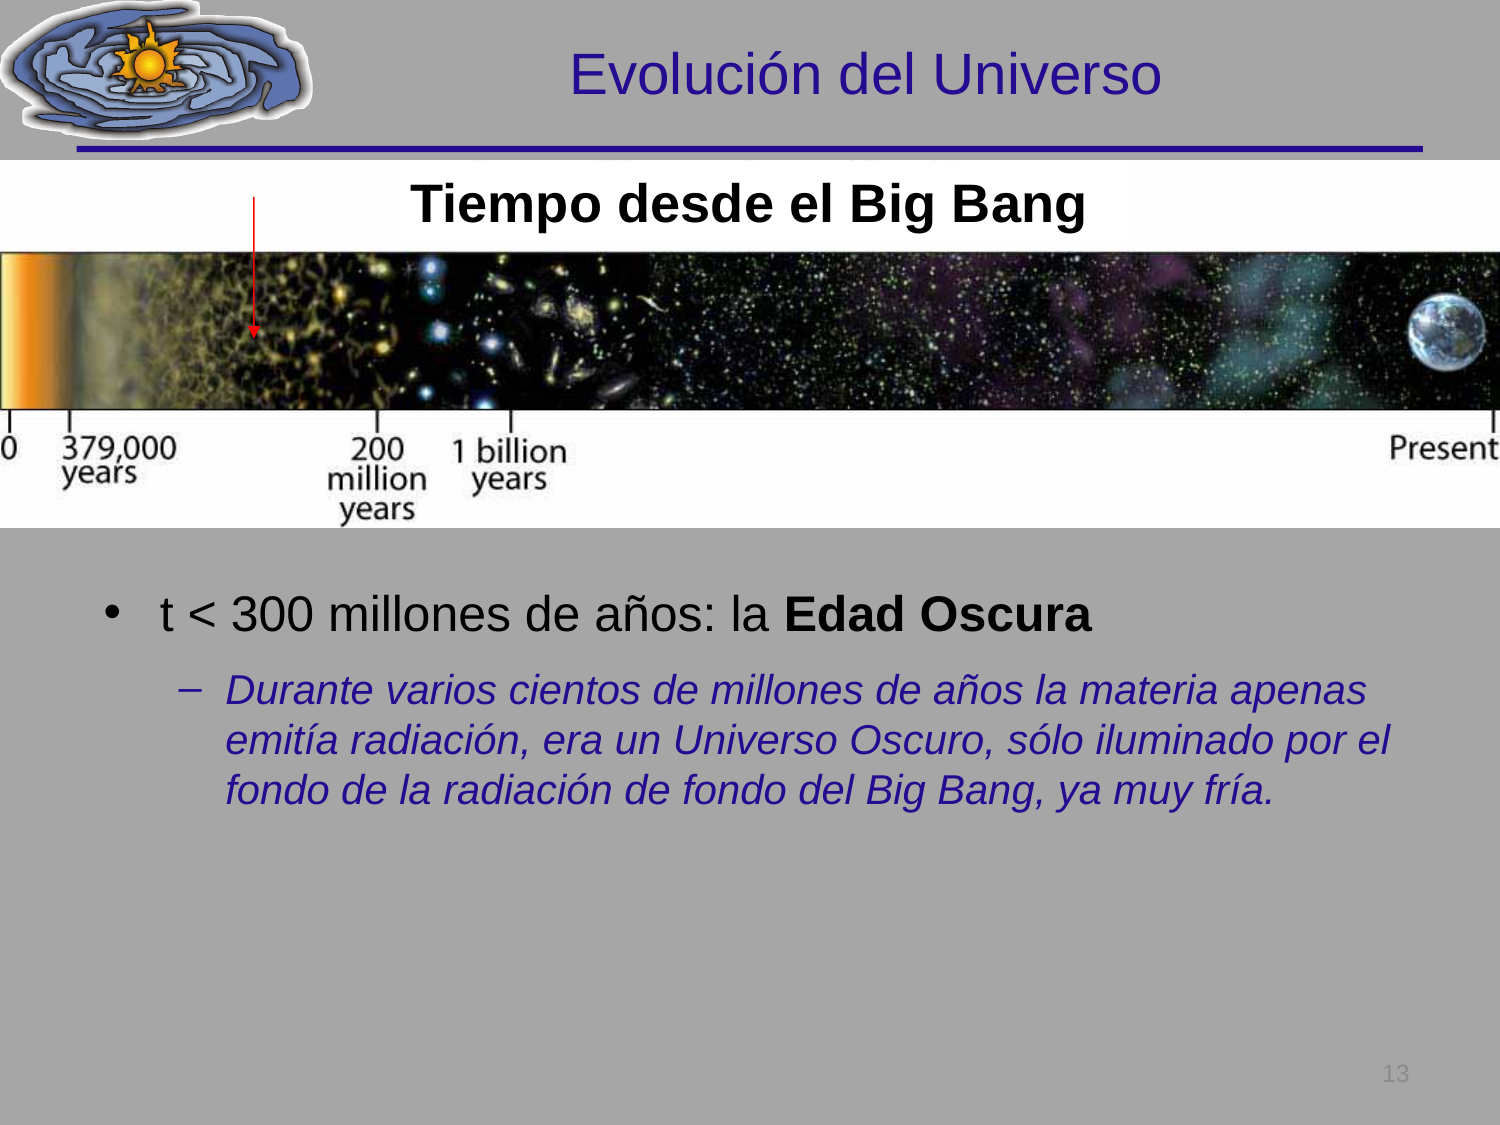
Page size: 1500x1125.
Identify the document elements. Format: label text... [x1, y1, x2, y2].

picture [0, 0, 313, 140]
picture [0, 160, 1500, 528]
list t < 300 millones de años: la Edad Oscura Durante varios cientos de millones de años la materia apenas emitía radiación, era un Universo Oscuro, sólo iluminado por el fondo de la radiación de fondo del Big Bang, ya muy fría. [88, 586, 1439, 835]
slide_number 13 [1328, 1042, 1425, 1103]
title Evolución del Universo [324, 19, 1425, 124]
